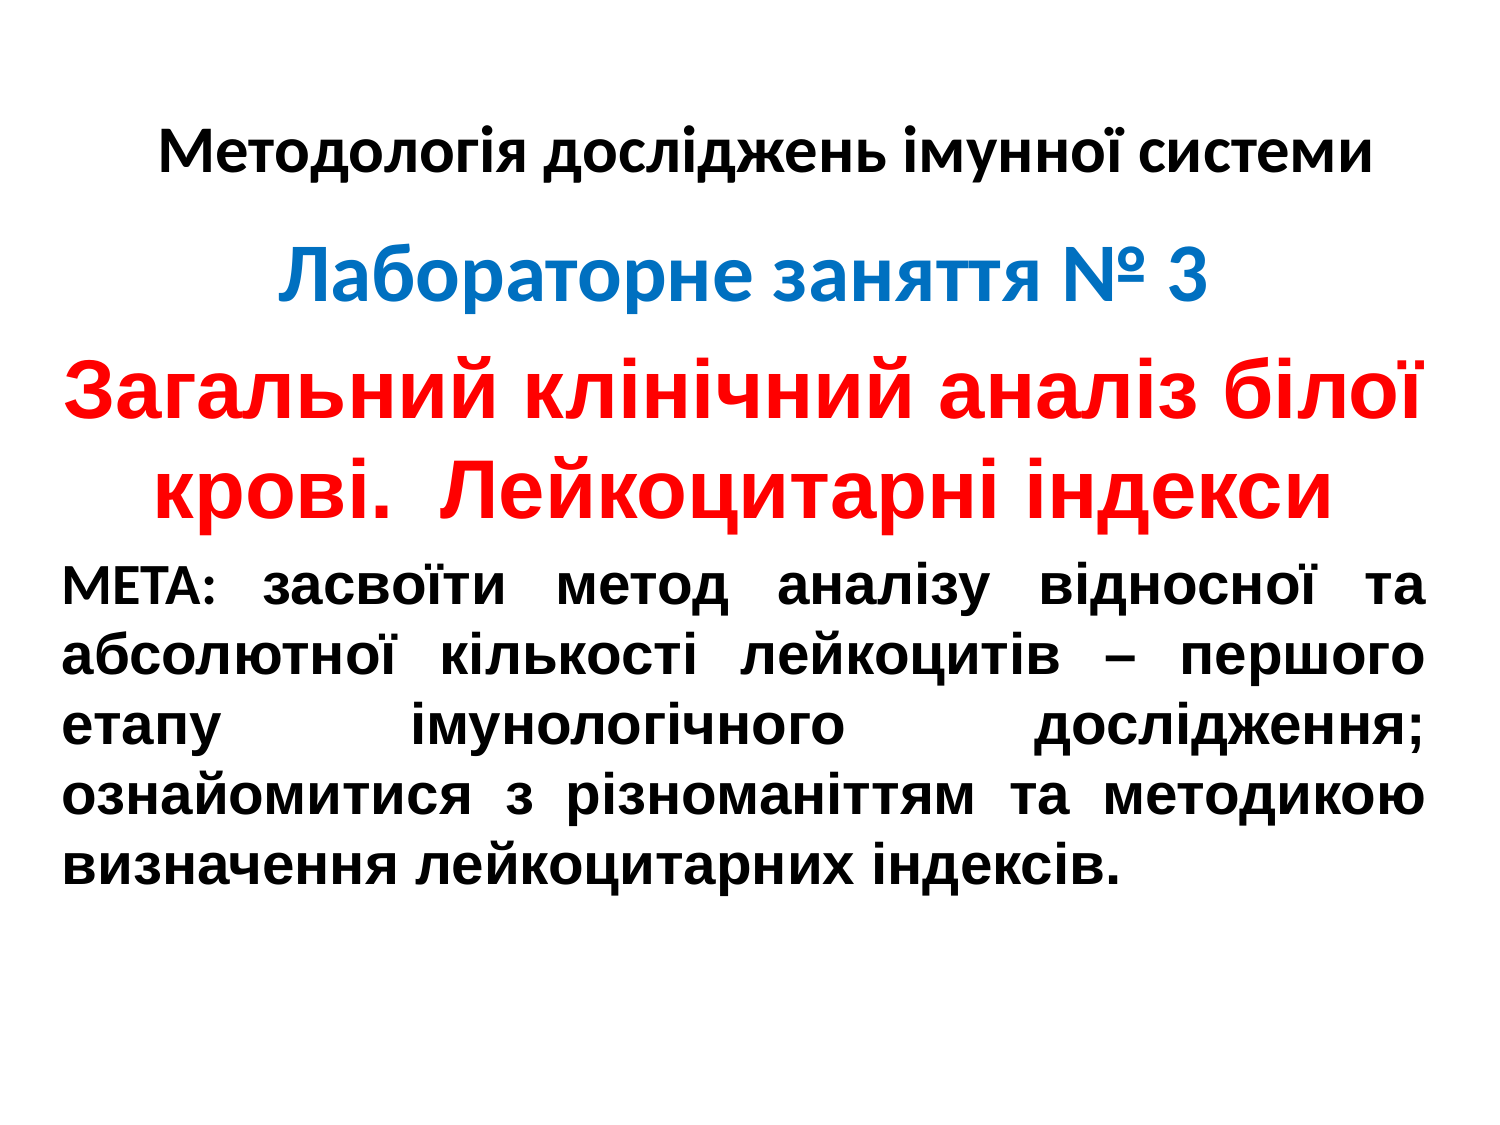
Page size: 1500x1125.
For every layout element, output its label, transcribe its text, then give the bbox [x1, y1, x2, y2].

text_box Методологія досліджень імунної системи [128, 105, 1404, 188]
text_box Лабораторне заняття № 3 Загальний клінічний аналіз білої крові. Лейкоцитарні індекси МЕТА: засвоїти метод аналізу відносної та абсолютної кількості лейкоцитів – першого етапу імунологічного дослідження; ознайомитися з різноманіттям та методикою визначення лейкоцитарних індексів. [46, 210, 1442, 1020]
